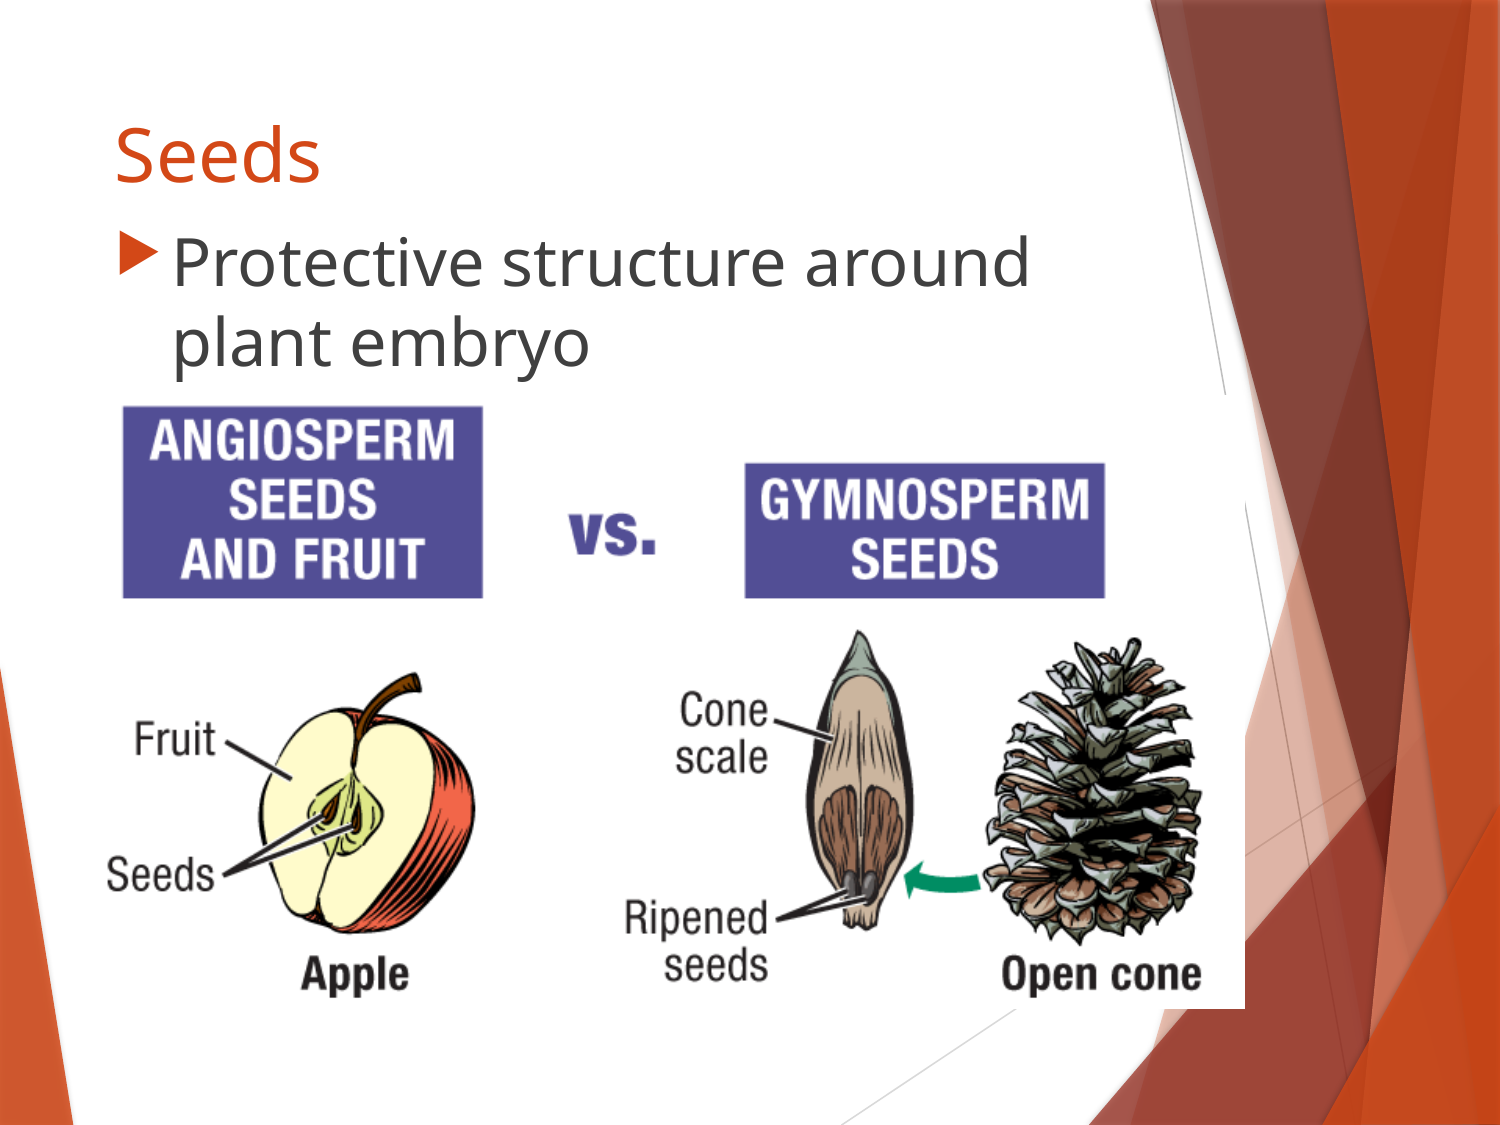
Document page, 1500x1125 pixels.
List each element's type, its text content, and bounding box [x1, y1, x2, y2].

title Seeds [99, 99, 1142, 212]
picture [72, 395, 1246, 1009]
list Protective structure around plant embryo [99, 212, 1218, 394]
